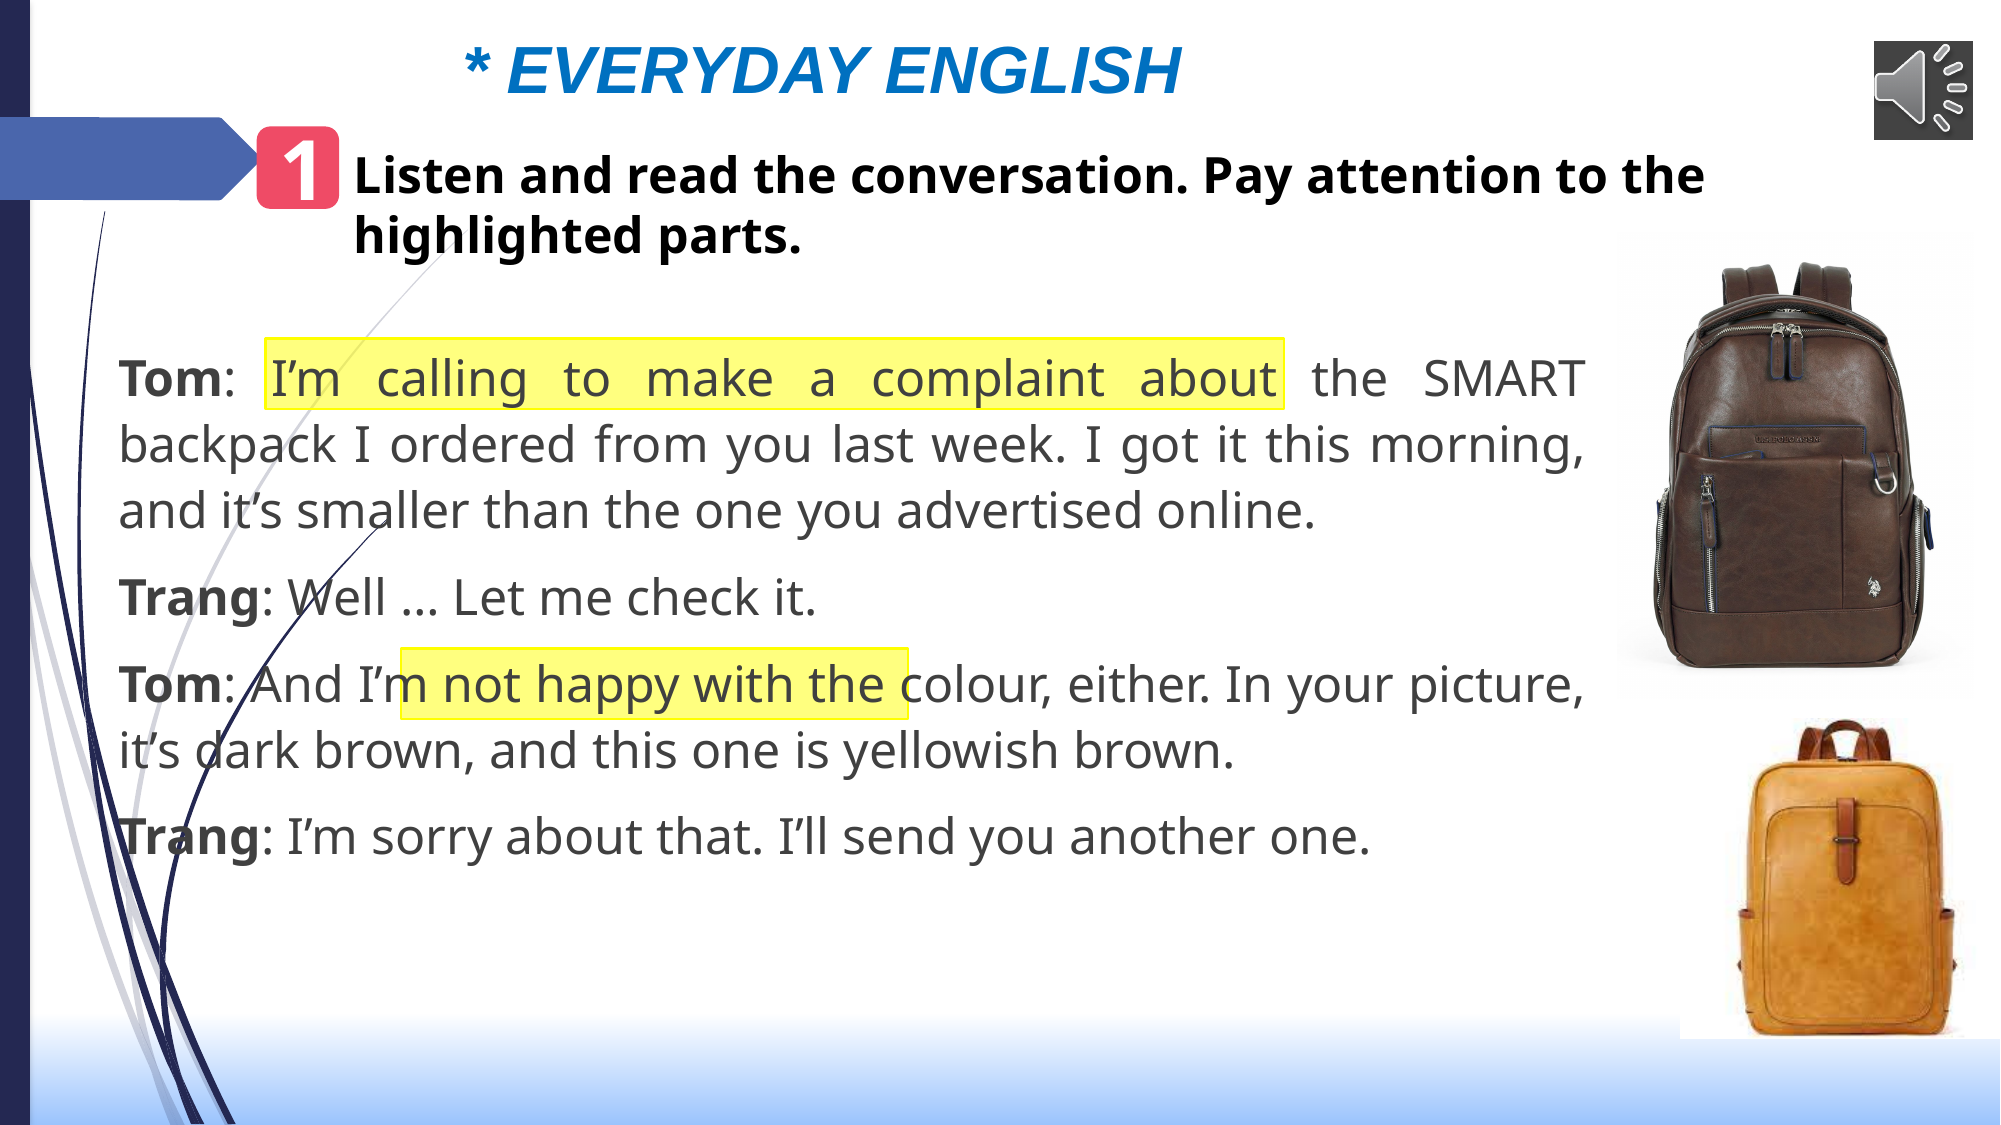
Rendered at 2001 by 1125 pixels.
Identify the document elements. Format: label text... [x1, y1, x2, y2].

picture [1680, 718, 2000, 1039]
picture [1873, 40, 1974, 141]
text_box [331, 126, 340, 209]
text_box [255, 126, 265, 210]
text_box Listen and read the conversation. Pay attention to the highlighted parts. [339, 135, 1955, 271]
text_box [400, 699, 909, 720]
text_box 1 [265, 109, 331, 225]
text_box * EVERYDAY ENGLISH [447, 19, 1346, 114]
list Tom: I’m calling to make a complaint about the SMART backpack I ordered from you last week. I got it this morning, and it’s smaller than the one you advertised online. Trang: Well … Let me check it. Tom: And I’m not happy with the colour, either. In your picture, it’s dark brown, and this one is yellowish brown. Trang: I’m sorry about that. I’ll send you another one. [103, 333, 1603, 699]
picture [1617, 231, 1974, 699]
